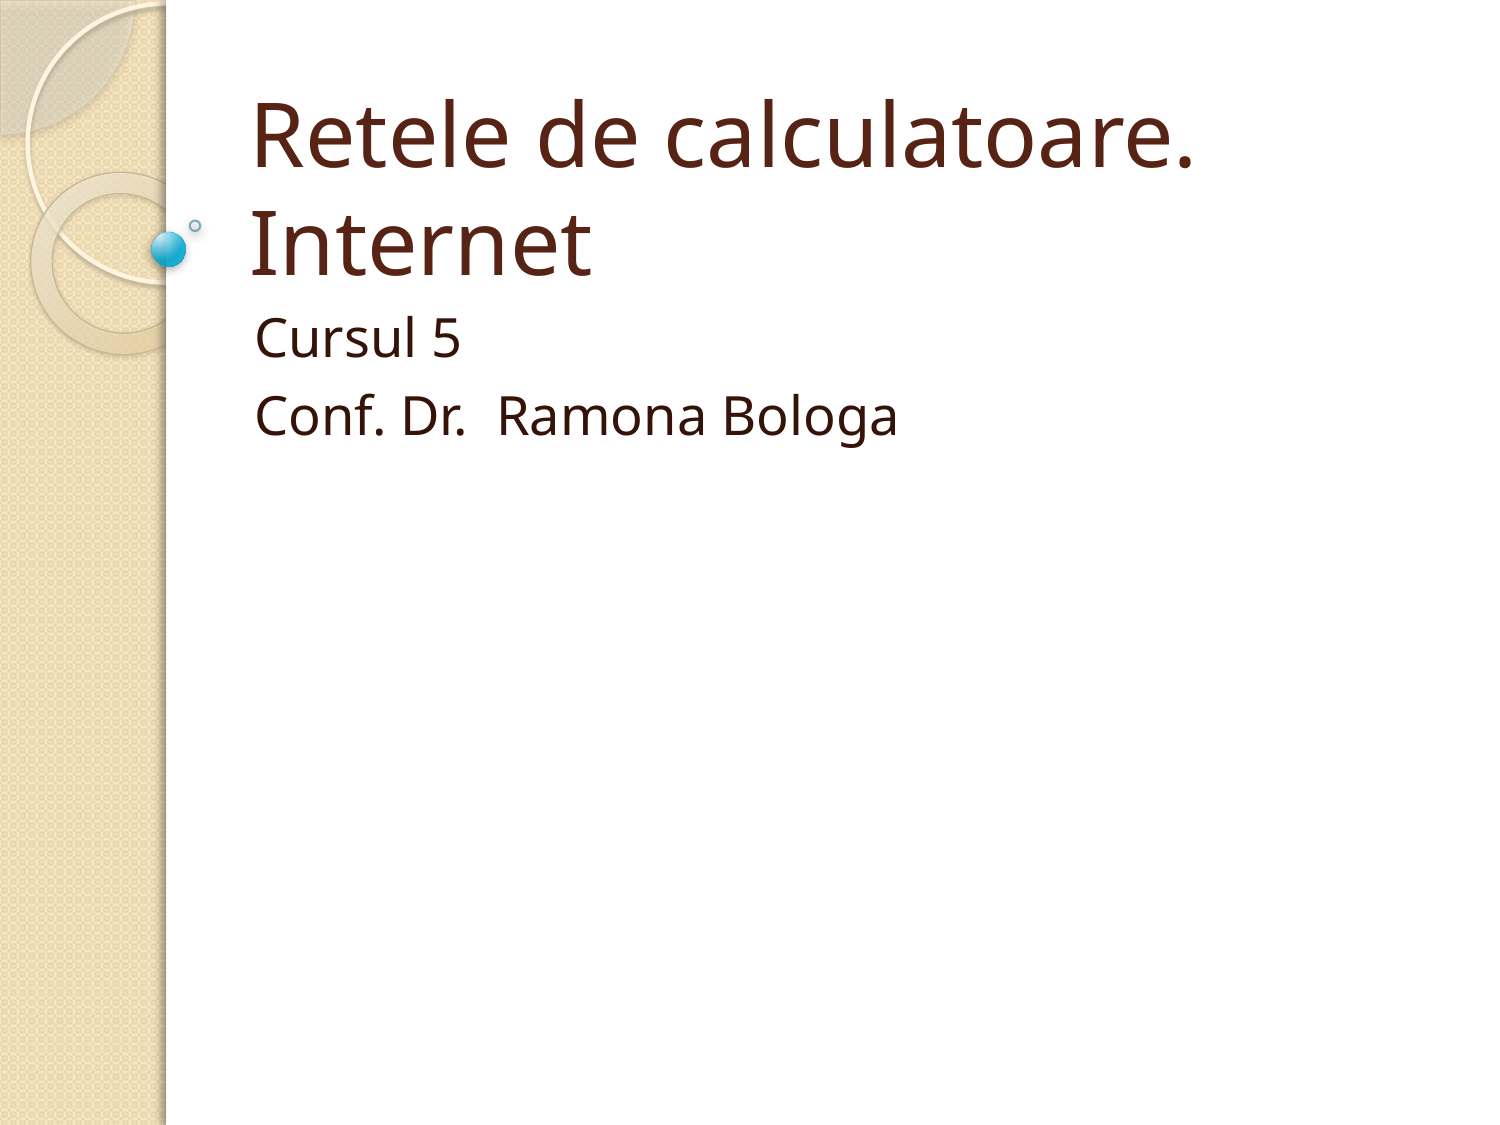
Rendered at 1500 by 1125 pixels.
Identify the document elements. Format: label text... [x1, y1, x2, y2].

title Retele de calculatoare. Internet [234, 59, 1450, 301]
subtitle Cursul 5 Conf. Dr. Ramona Bologa [234, 303, 1450, 591]
